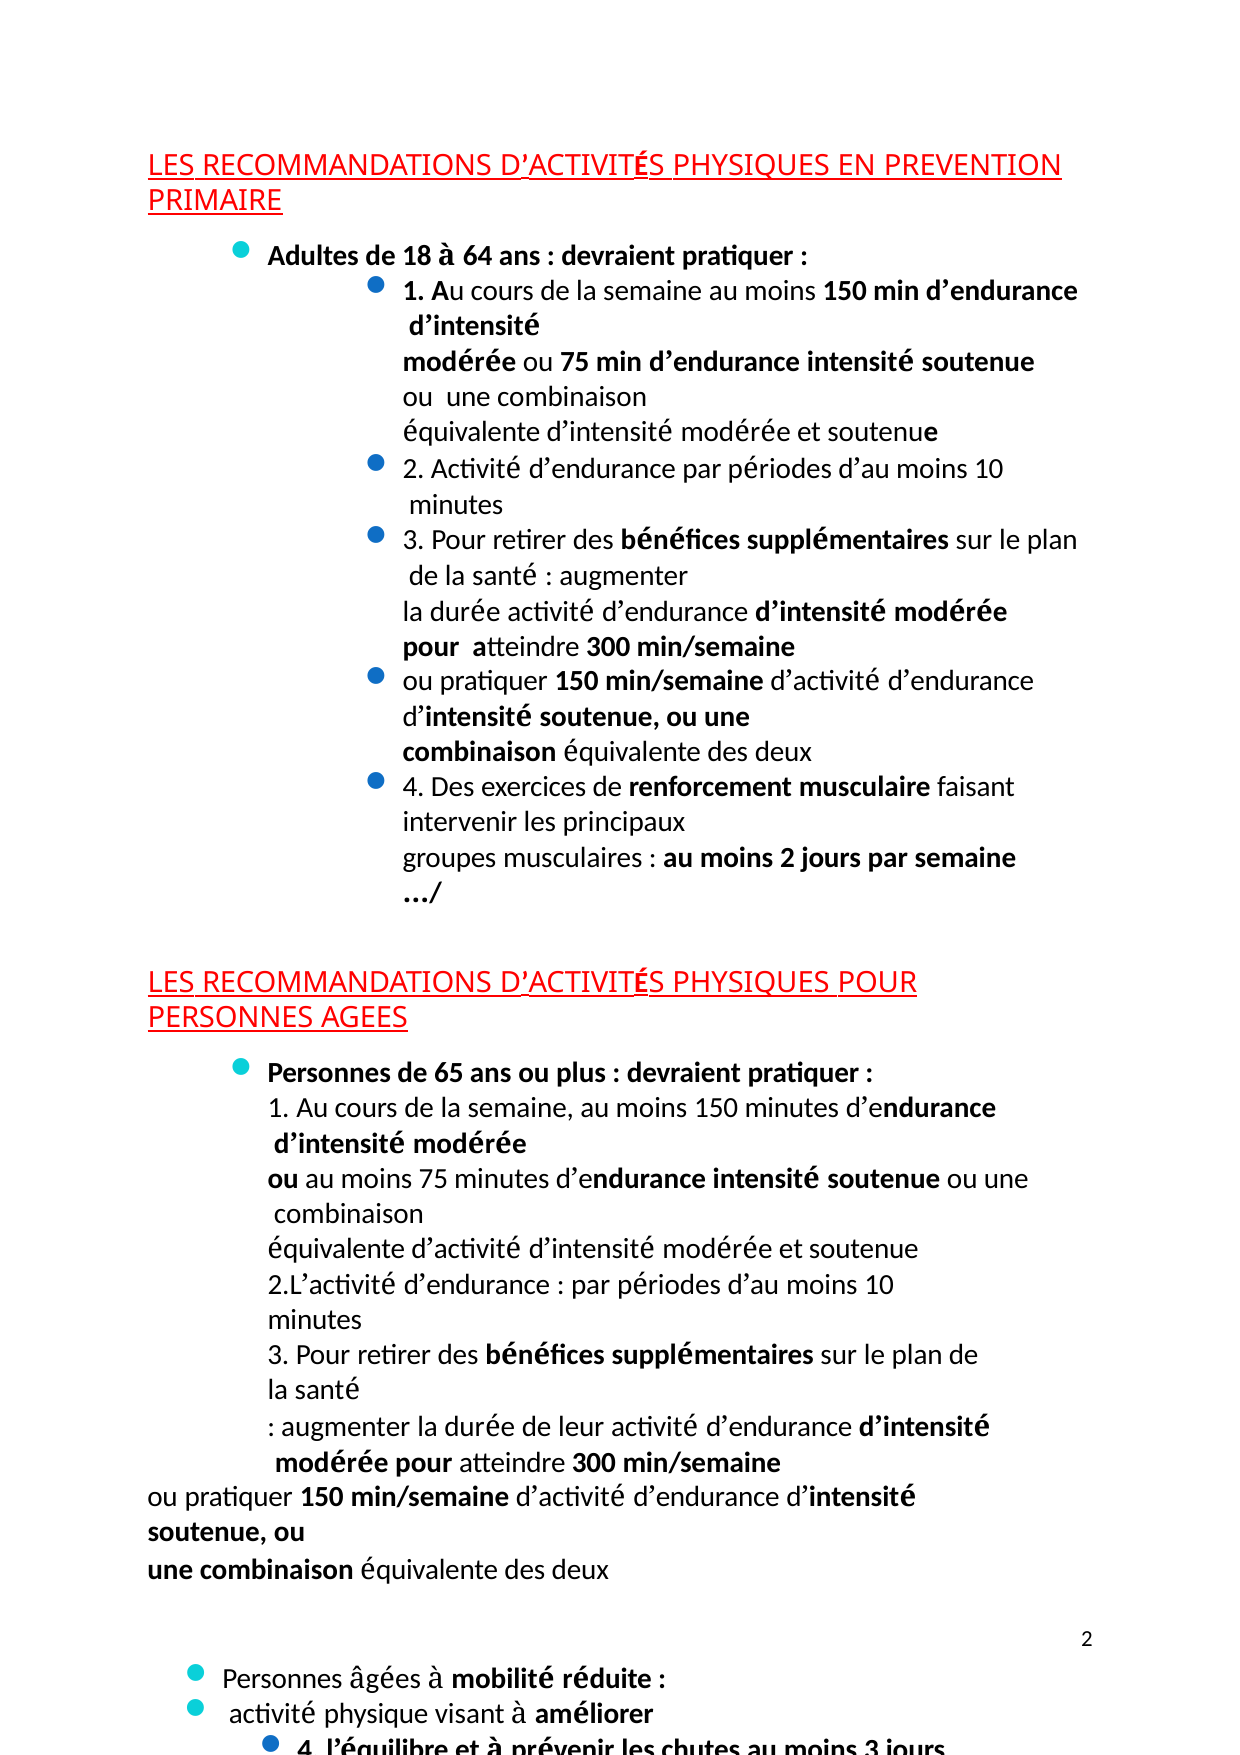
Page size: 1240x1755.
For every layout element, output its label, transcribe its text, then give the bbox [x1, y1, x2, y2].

text_box LES RECOMMANDATIONS D’ACTIVITÉS PHYSIQUES EN PREVENTION PRIMAIRE Adultes de 18 à 64 ans : devraient pratiquer : 1. Au cours de la semaine au moins 150 min d’endurance d’intensité modérée ou 75 min d’endurance intensité soutenue ou une combinaison équivalente d’intensité modérée et soutenue 2. Activité d’endurance par périodes d’au moins 10 minutes 3. Pour retirer des bénéfices supplémentaires sur le plan de la santé : augmenter la durée activité d’endurance d’intensité modérée pour atteindre 300 min/semaine ou pratiquer 150 min/semaine d’activité d’endurance d’intensité soutenue, ou une combinaison équivalente des deux 4. Des exercices de renforcement musculaire faisant intervenir les principaux groupes musculaires : au moins 2 jours par semaine …/ LES RECOMMANDATIONS D’ACTIVITÉS PHYSIQUES POUR PERSONNES AGEES Personnes de 65 ans ou plus : devraient pratiquer : 1. Au cours de la semaine, au moins 150 minutes d’endurance d’intensité modérée ou au moins 75 minutes d’endurance intensité soutenue ou une combinaison équivalente d’activité d’intensité modérée et soutenue 2.L’activité d’endurance : par périodes d’au moins 10 minutes 3. Pour retirer des bénéfices supplémentaires sur le plan de la santé : augmenter la durée de leur activité d’endurance d’intensité modérée pour atteindre 300 min/semaine ou pratiquer 150 min/semaine d’activité d’endurance d’intensité soutenue, ou une combinaison équivalente des deux Personnes âgées à mobilité réduite : activité physique visant à améliorer 4. l’équilibre et à prévenir les chutes au moins 3 jours par semaine [145, 124, 1084, 1755]
slide_number 1 [1084, 1626, 1101, 1755]
